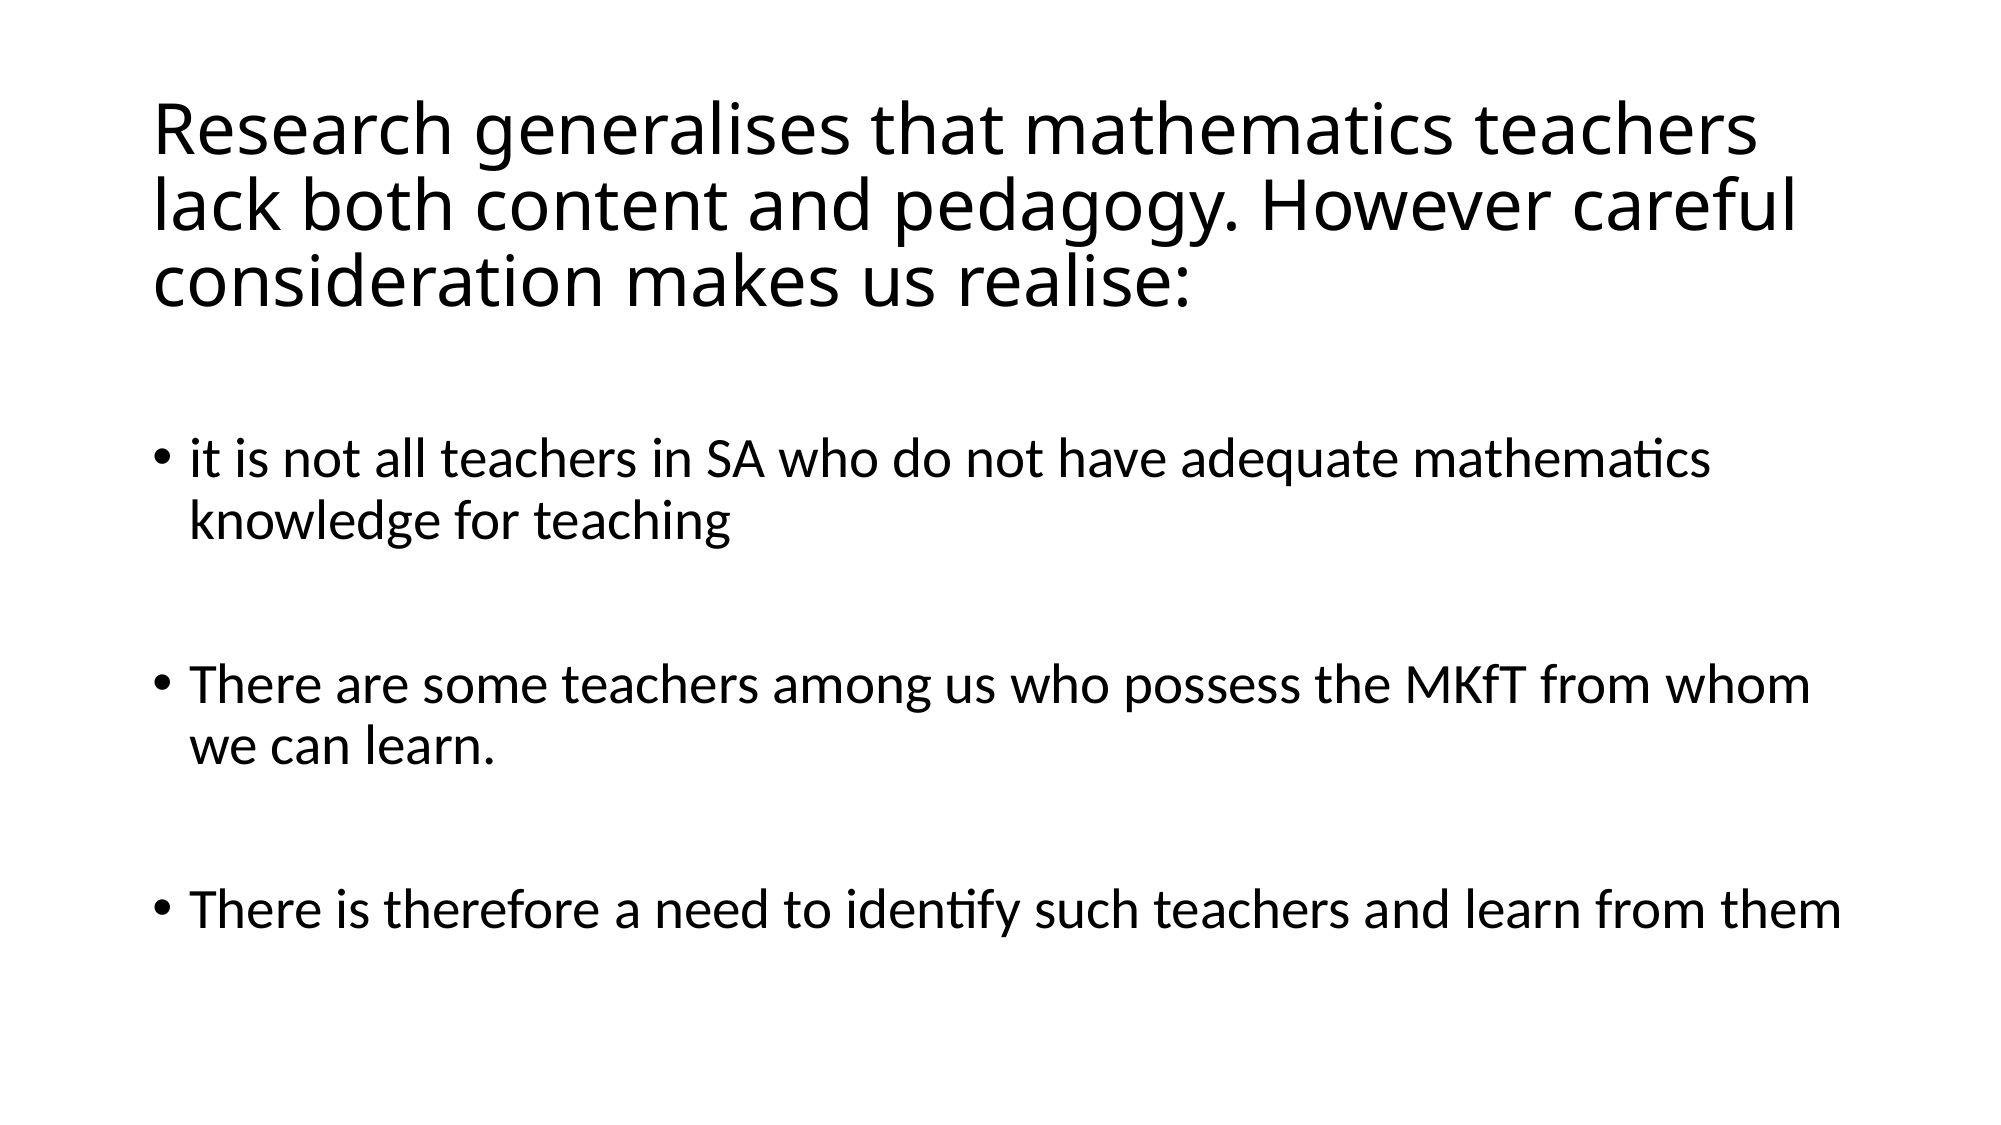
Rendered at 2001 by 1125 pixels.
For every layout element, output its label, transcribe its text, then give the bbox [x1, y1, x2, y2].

title Research generalises that mathematics teachers lack both content and pedagogy. However careful consideration makes us realise: [137, 59, 1863, 332]
list it is not all teachers in SA who do not have adequate mathematics knowledge for teaching There are some teachers among us who possess the MKfT from whom we can learn. There is therefore a need to identify such teachers and learn from them [137, 332, 1863, 1014]
